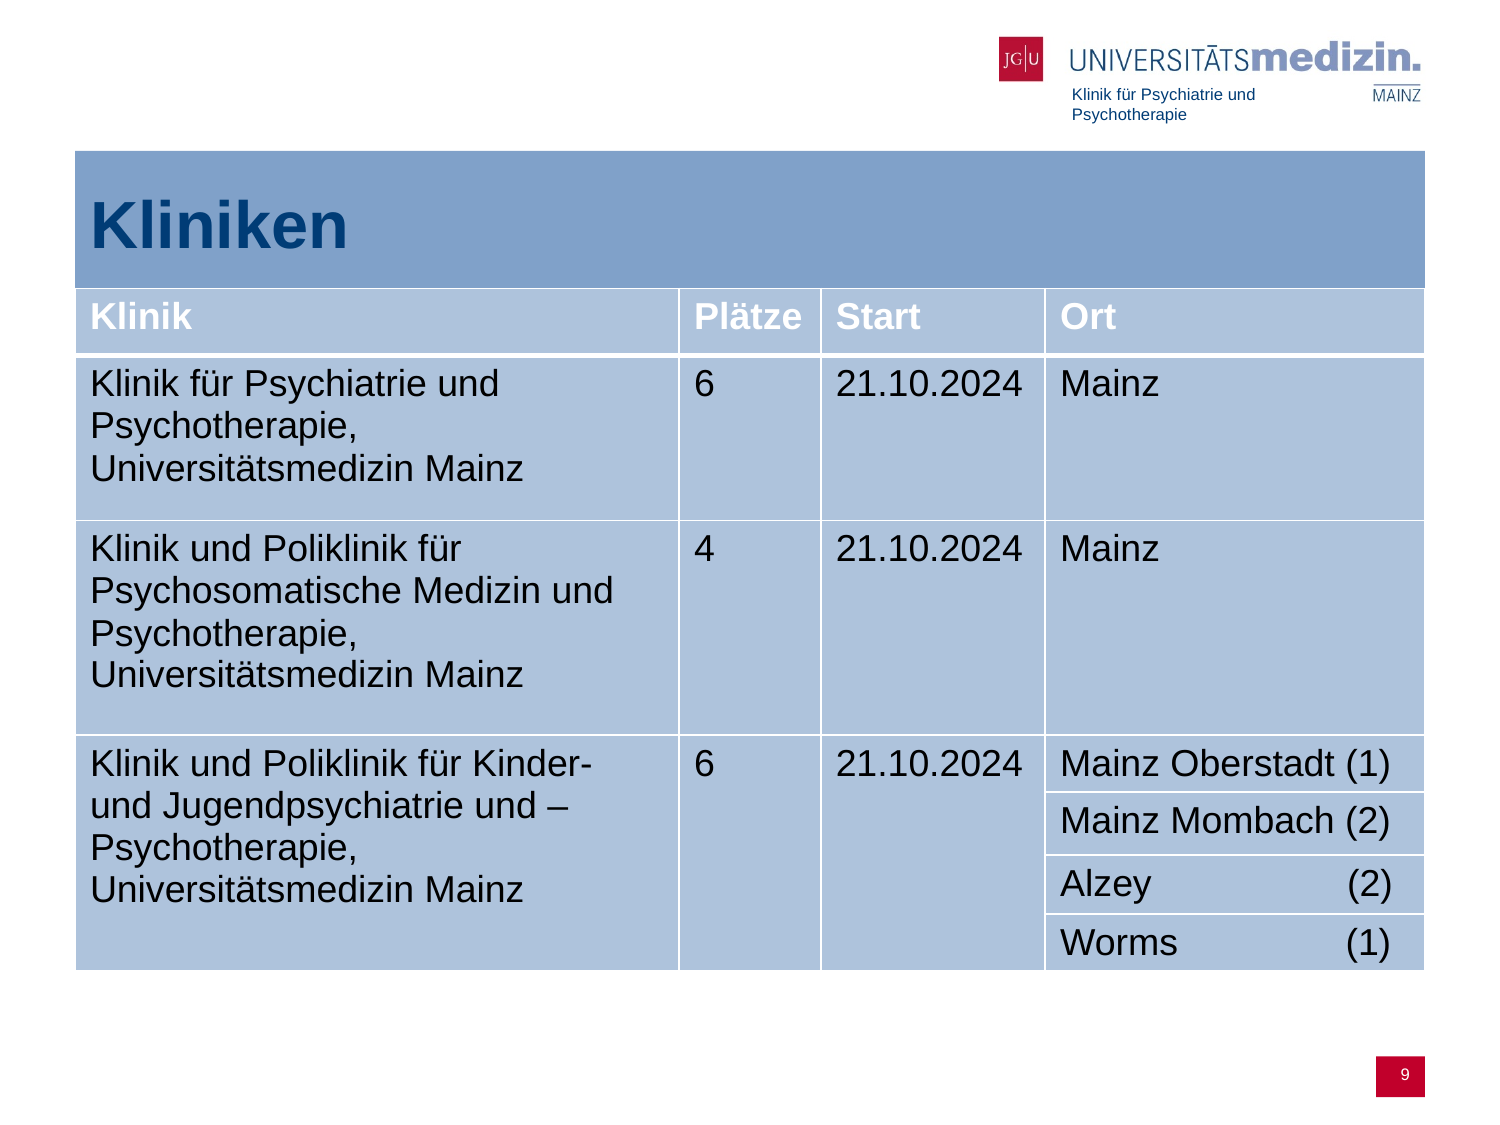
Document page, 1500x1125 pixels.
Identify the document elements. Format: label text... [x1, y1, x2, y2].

table_cell 6 [680, 736, 820, 970]
table_header Klinik [76, 289, 678, 353]
table_cell 6 [680, 358, 820, 520]
table_header Plätze [680, 289, 820, 353]
table_cell Klinik und Poliklinik für Psychosomatische Medizin und Psychotherapie, Universitätsmedizin Mainz [76, 521, 678, 734]
table_cell 4 [680, 521, 820, 734]
table_cell 21.10.2024 [822, 736, 1044, 970]
picture [999, 30, 1436, 114]
table_header Ort [1046, 289, 1424, 353]
table_cell Worms (1) [1046, 915, 1424, 970]
table_cell Mainz Oberstadt (1) [1046, 736, 1424, 791]
table_cell Klinik für Psychiatrie und Psychotherapie, Universitätsmedizin Mainz [76, 358, 678, 520]
table_cell Mainz Mombach (2) [1046, 793, 1424, 854]
slide_number 9 [1376, 1056, 1425, 1098]
table_cell 21.10.2024 [822, 521, 1044, 734]
table_cell Mainz [1046, 521, 1424, 734]
title Kliniken [75, 150, 1425, 288]
table_header Start [822, 289, 1044, 353]
table_cell 21.10.2024 [822, 358, 1044, 520]
table_cell Klinik und Poliklinik für Kinder- und Jugendpsychiatrie und –Psychotherapie, Universitätsmedizin Mainz [76, 736, 678, 970]
table_cell Alzey (2) [1046, 856, 1424, 913]
table_cell Mainz [1046, 358, 1424, 520]
